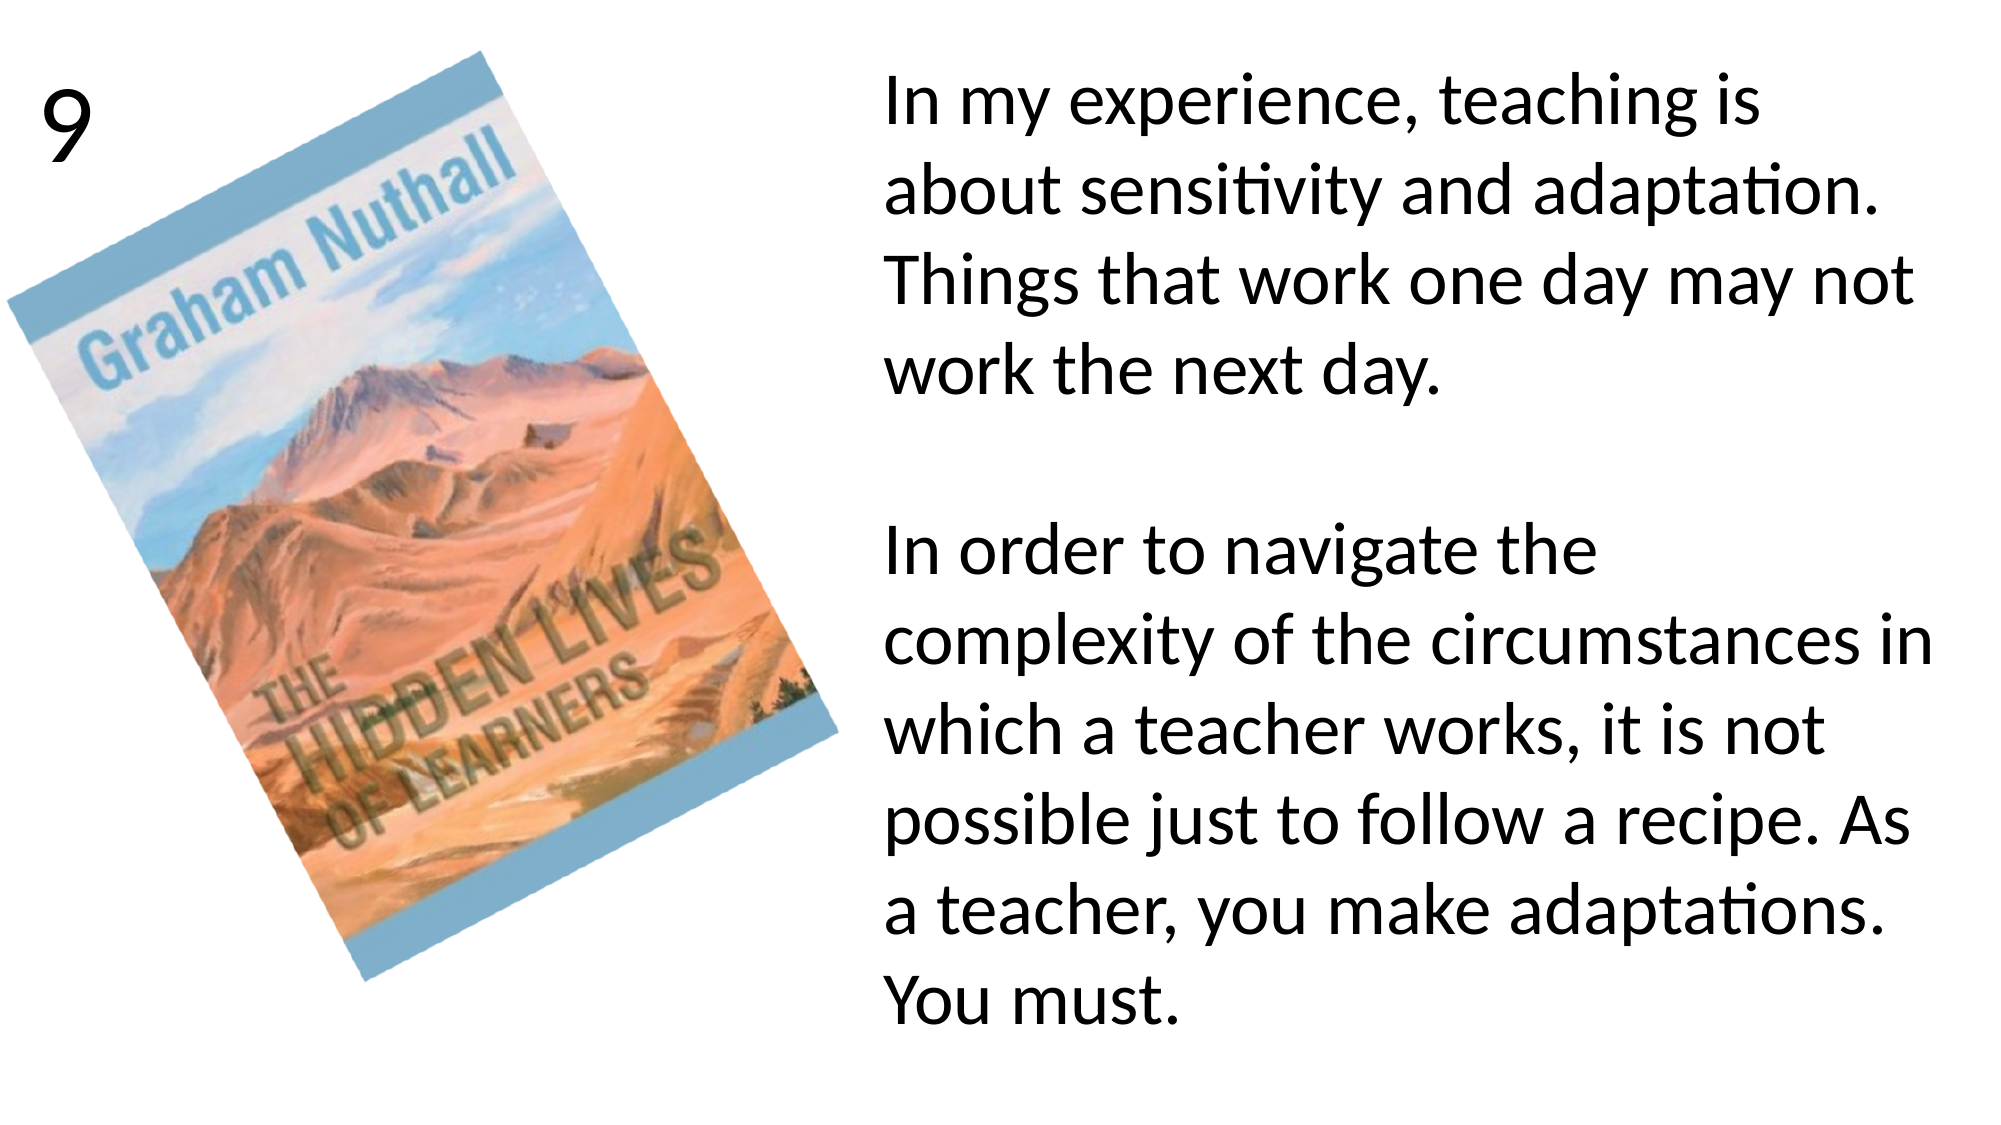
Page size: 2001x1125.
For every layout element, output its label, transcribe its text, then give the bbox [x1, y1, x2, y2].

text_box In my experience, teaching is about sensitivity and adaptation. Things that work one day may not work the next day. In order to navigate the complexity of the circumstances in which a teacher works, it is not possible just to follow a recipe. As a teacher, you make adaptations. You must. [868, 42, 1952, 1048]
text_box 9 [22, 42, 152, 193]
picture [2, 44, 845, 985]
